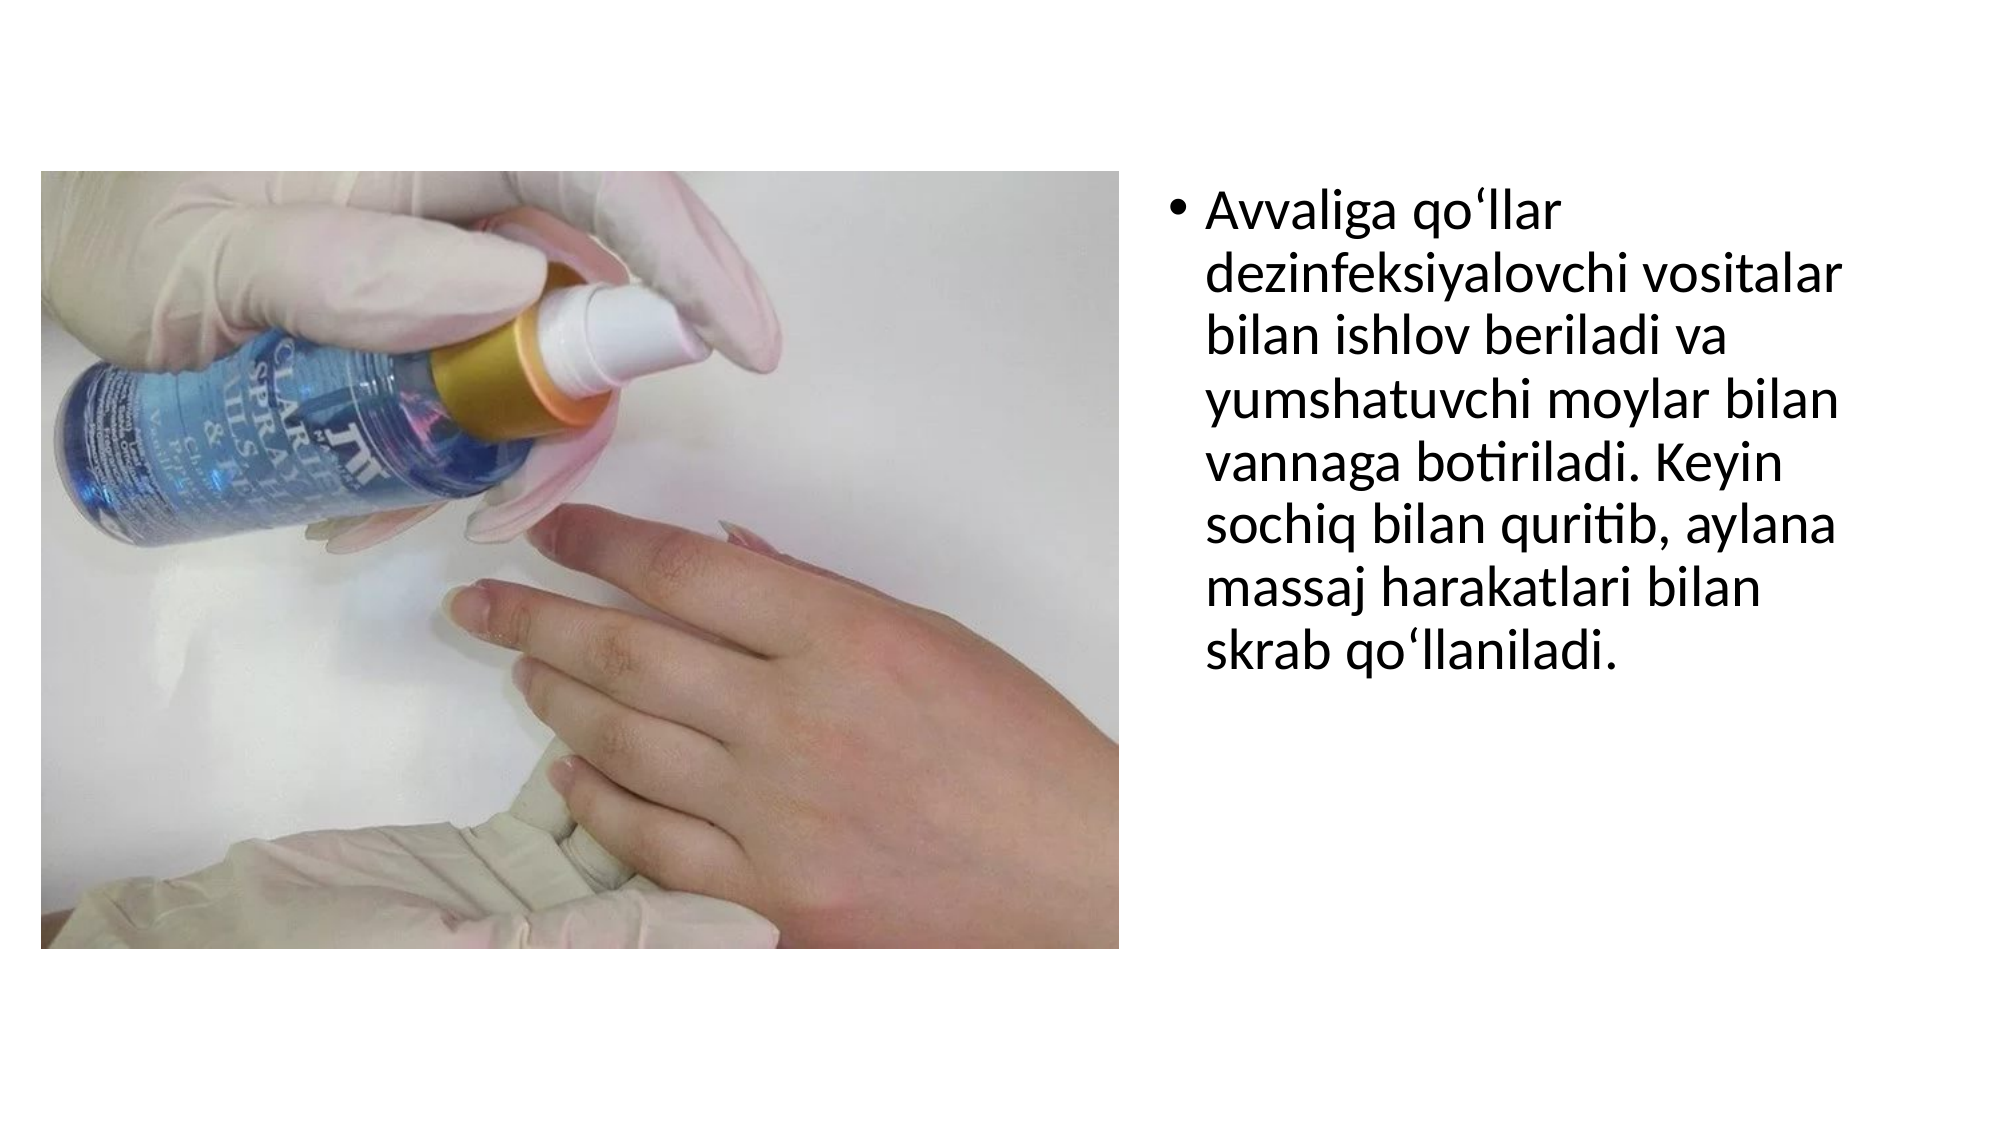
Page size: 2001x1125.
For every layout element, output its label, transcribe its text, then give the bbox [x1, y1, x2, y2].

picture [41, 171, 1119, 949]
list Avvaliga qo‘llar dezinfeksiyalovchi vositalar bilan ishlov beriladi va yumshatuvchi moylar bilan vannaga botiriladi. Keyin sochiq bilan quritib, aylana massaj harakatlari bilan skrab qo‘llaniladi. [1153, 171, 1863, 1014]
